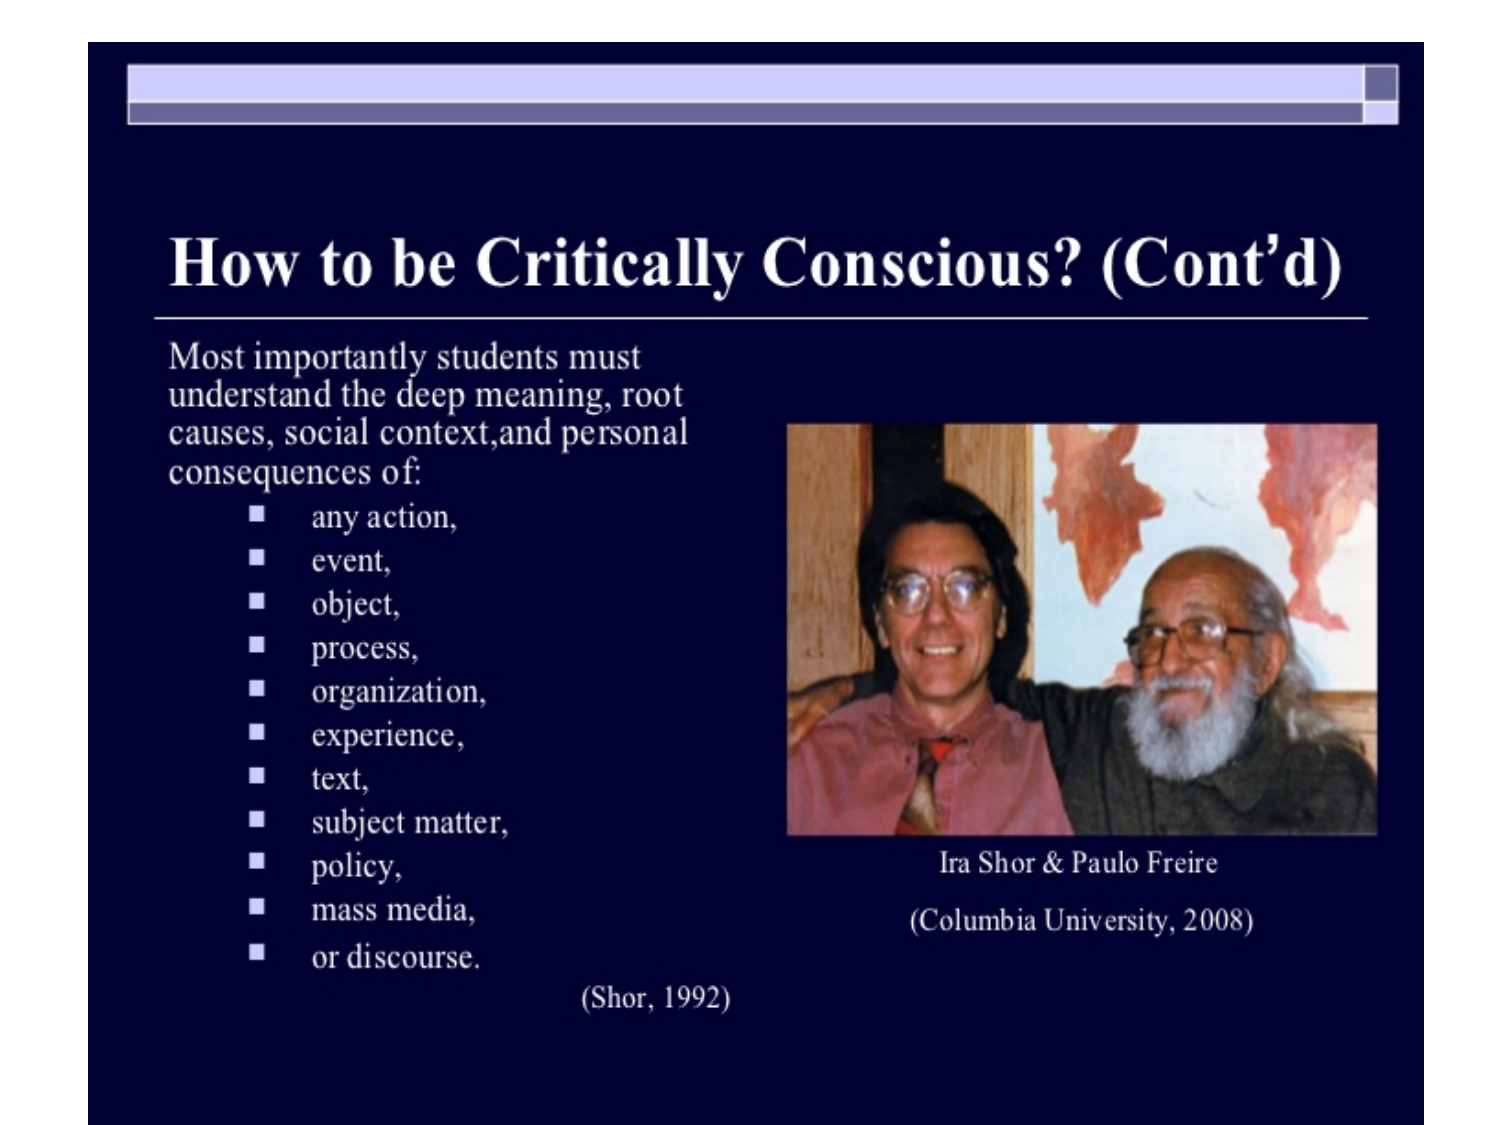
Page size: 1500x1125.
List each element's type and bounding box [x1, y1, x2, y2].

picture [88, 42, 1424, 1125]
